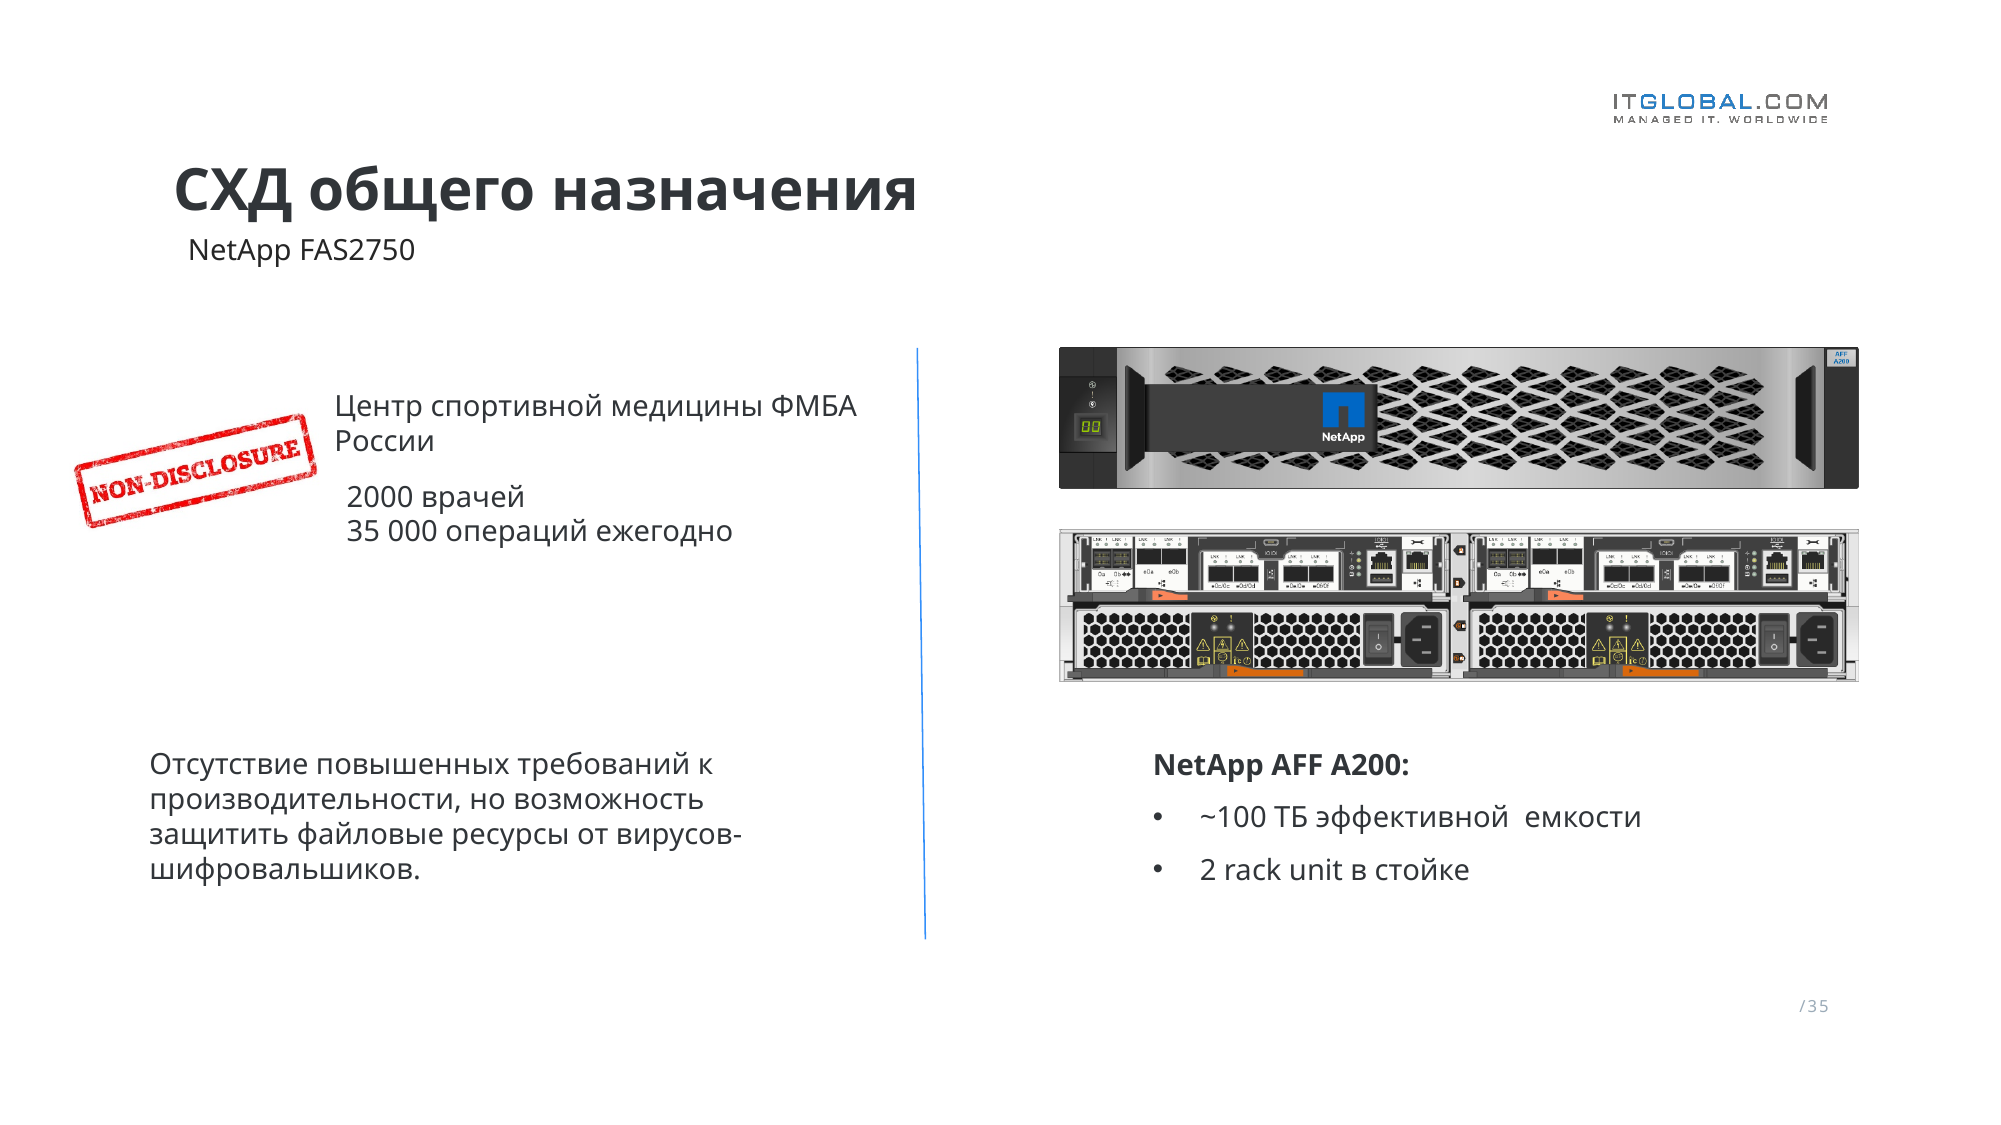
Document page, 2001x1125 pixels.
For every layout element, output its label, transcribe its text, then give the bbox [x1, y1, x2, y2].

picture [69, 407, 320, 534]
text_box NetApp AFF A200: ~100 ТБ эффективной емкости 2 rack unit в стойке [1138, 721, 1780, 894]
picture [1059, 347, 1859, 489]
text_box 2000 врачей 35 000 операций ежегодно [331, 470, 749, 556]
title СХД общего назначения [173, 139, 1712, 225]
picture [1614, 94, 1827, 123]
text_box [917, 347, 926, 940]
text_box NetApp FAS2750 [173, 224, 870, 274]
text_box Центр спортивной медицины ФМБА России [319, 379, 896, 465]
picture [1059, 528, 1859, 682]
text_box Отсутствие повышенных требований к производительности, но возможность защитить файловые ресурсы от вирусов-шифровальшиков. [134, 737, 766, 893]
